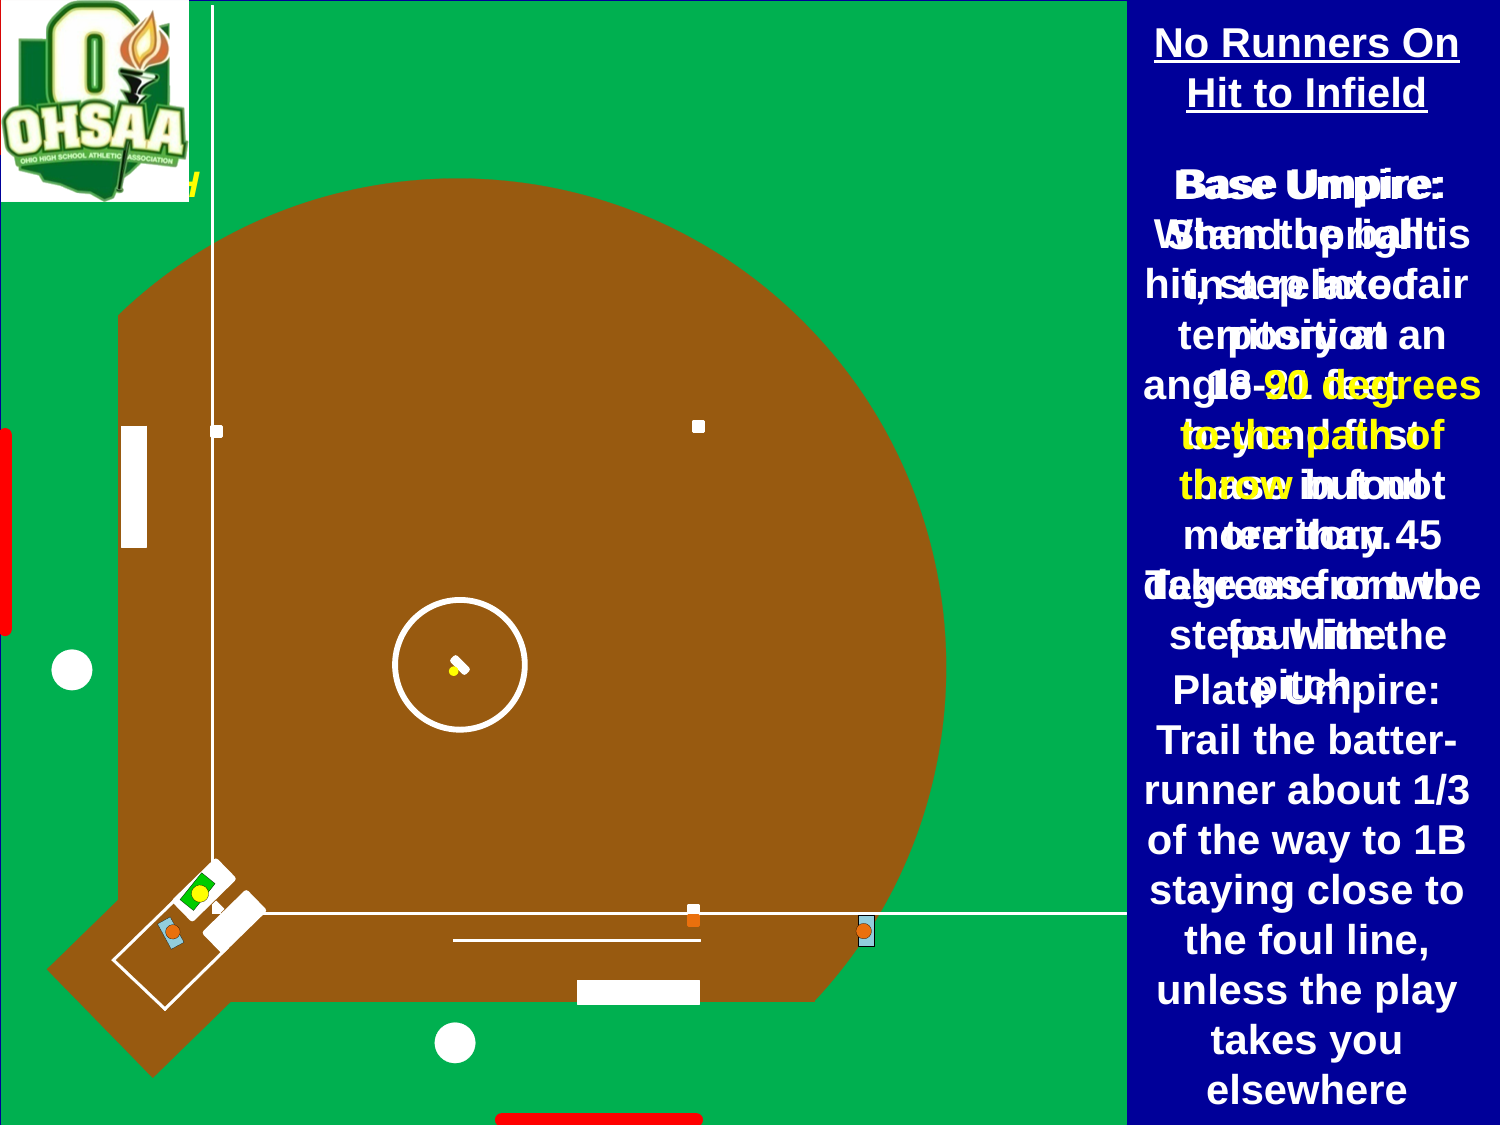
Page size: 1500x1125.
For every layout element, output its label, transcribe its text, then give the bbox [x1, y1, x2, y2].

picture [0, 0, 1128, 1125]
text_box No Runners On Hit to Infield [1138, 8, 1475, 124]
text_box Base Umpire: When the ball is hit, step into fair territory at an angle 90 degrees to the path of throw but not more than 45 degrees from the foul line. [1132, 149, 1500, 665]
text_box Plate Umpire: Trail the batter-runner about 1/3 of the way to 1B staying close to the foul line, unless the play takes you elsewhere [1132, 655, 1495, 1121]
